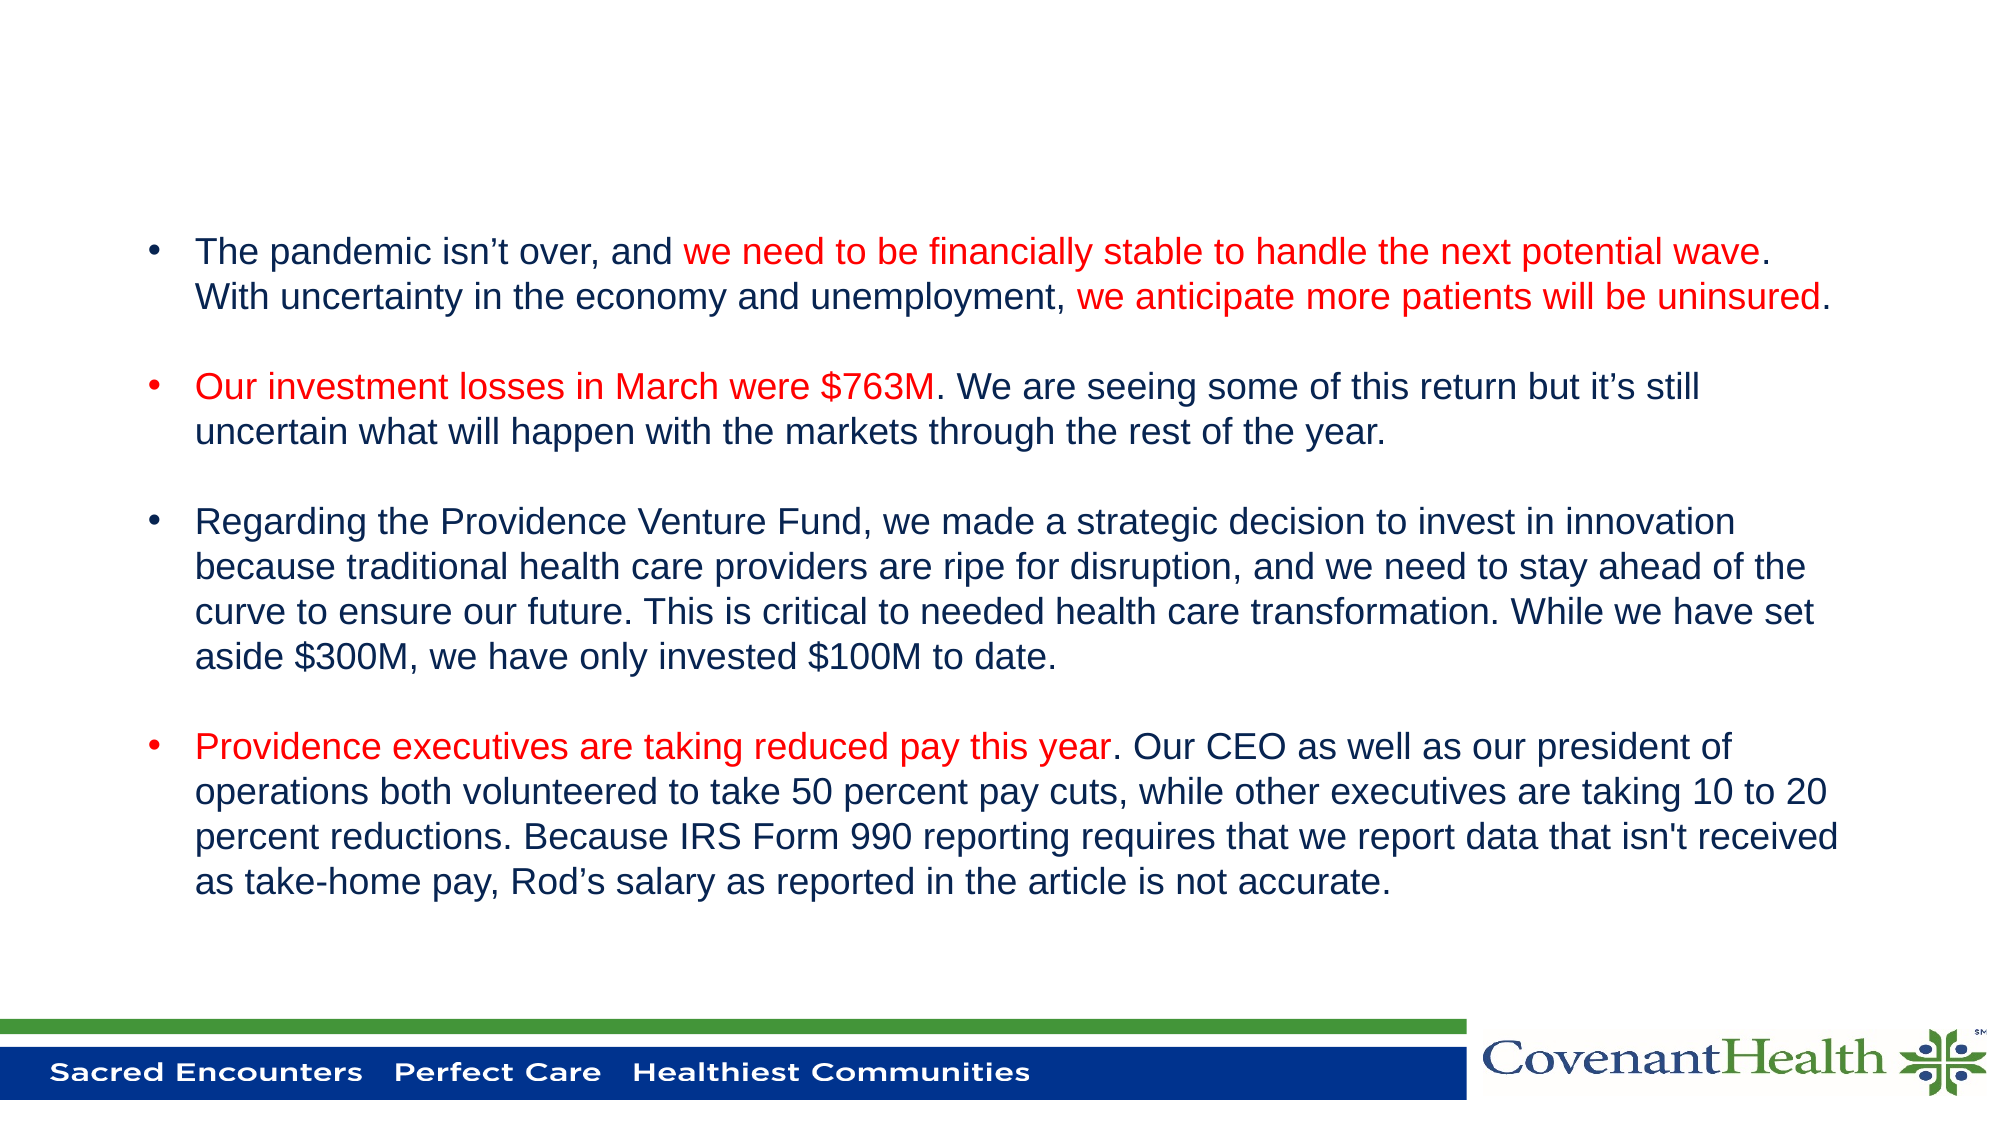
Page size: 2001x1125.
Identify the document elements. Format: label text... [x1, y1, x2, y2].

text_box The pandemic isn’t over, and we need to be financially stable to handle the next potential wave. With uncertainty in the economy and unemployment, we anticipate more patients will be uninsured. Our investment losses in March were $763M. We are seeing some of this return but it’s still uncertain what will happen with the markets through the rest of the year. Regarding the Providence Venture Fund, we made a strategic decision to invest in innovation because traditional health care providers are ripe for disruption, and we need to stay ahead of the curve to ensure our future. This is critical to needed health care transformation. While we have set aside $300M, we have only invested $100M to date. Providence executives are taking reduced pay this year. Our CEO as well as our president of operations both volunteered to take 50 percent pay cuts, while other executives are taking 10 to 20 percent reductions. Because IRS Form 990 reporting requires that we report data that isn't received as take-home pay, Rod’s salary as reported in the article is not accurate. [133, 219, 1867, 910]
picture [50, 1062, 1029, 1081]
picture [1483, 1029, 1987, 1096]
